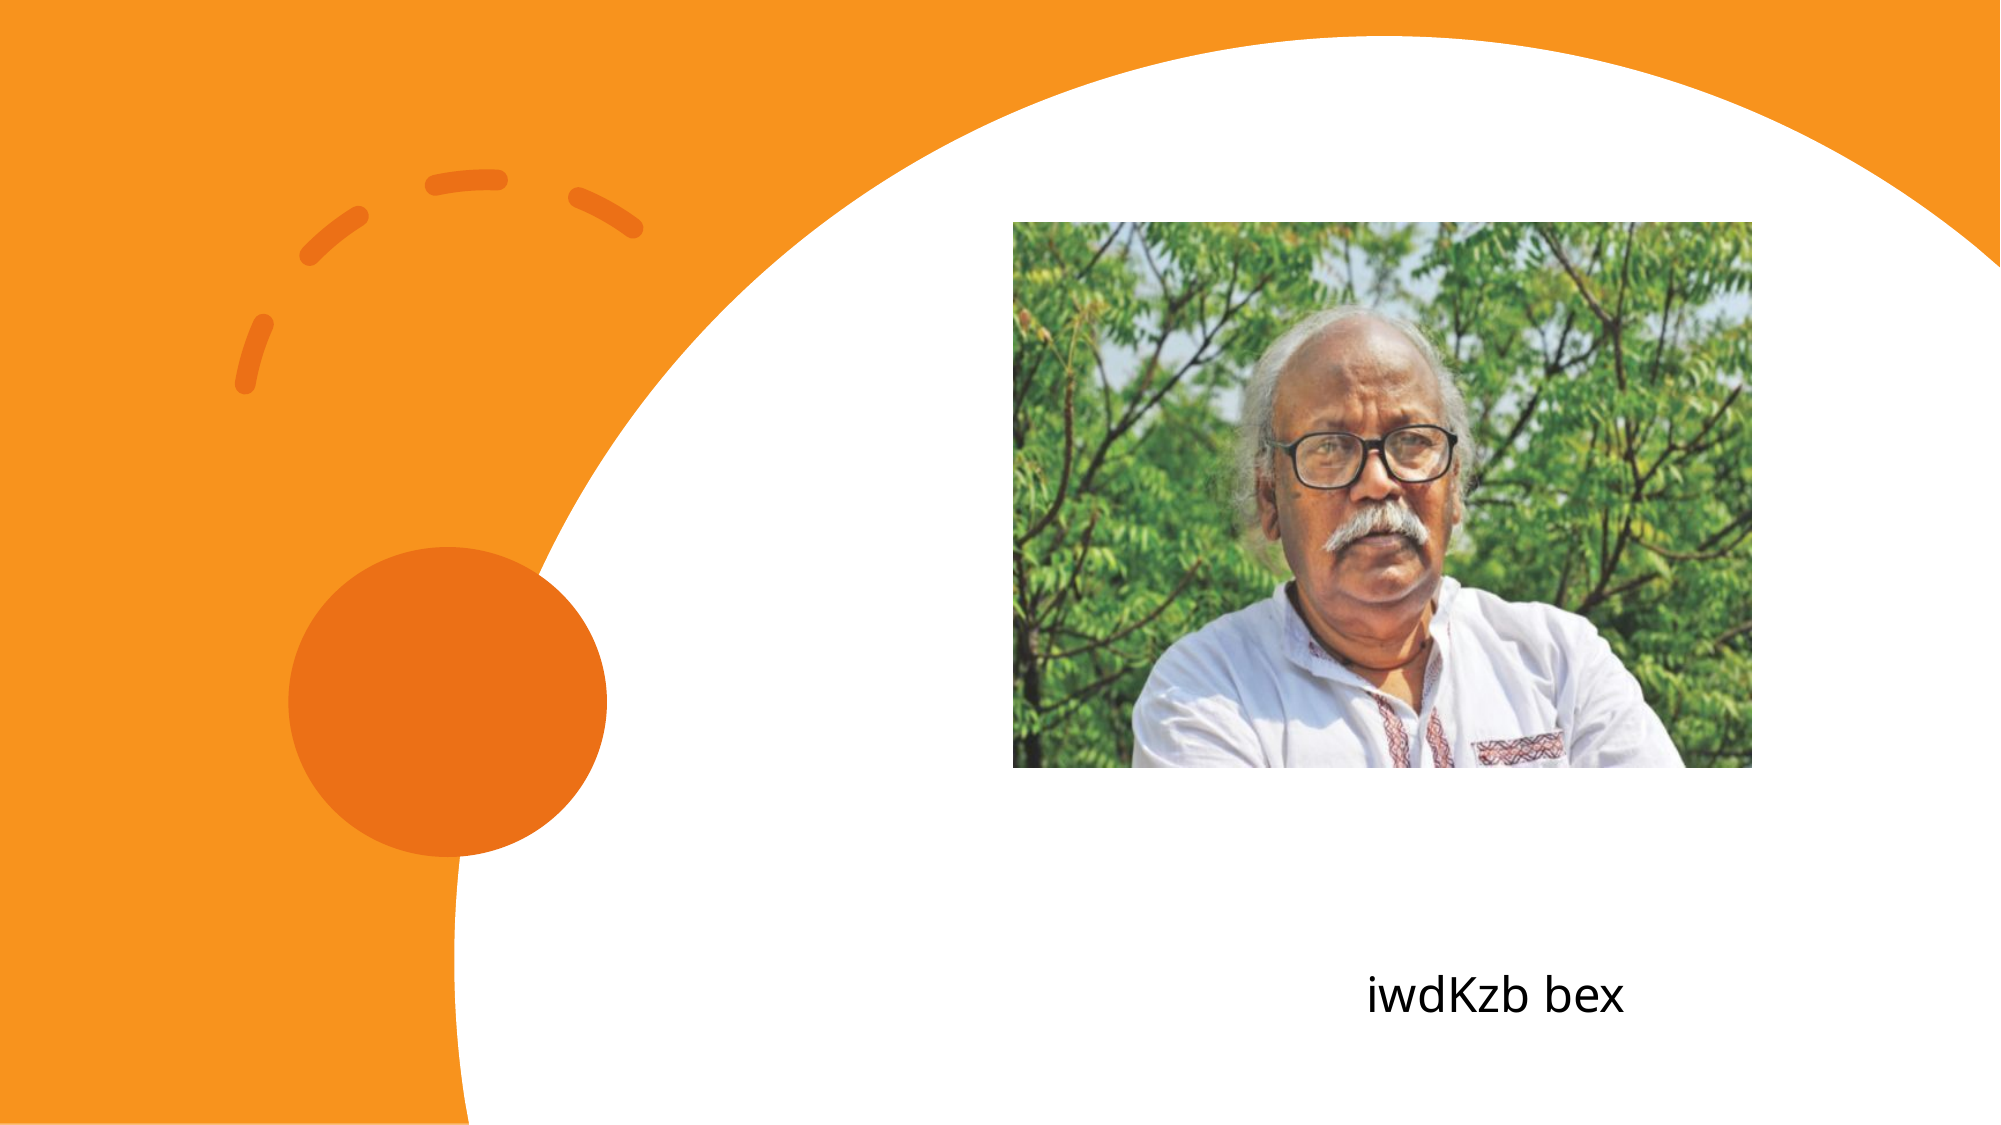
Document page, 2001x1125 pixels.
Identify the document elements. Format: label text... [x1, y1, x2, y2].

picture [1012, 222, 1752, 768]
text_box [453, 35, 2000, 1125]
text_box [244, 179, 653, 425]
title iwdKzb bex [1057, 803, 1641, 1089]
text_box [287, 545, 609, 859]
text_box [0, 0, 2000, 1124]
